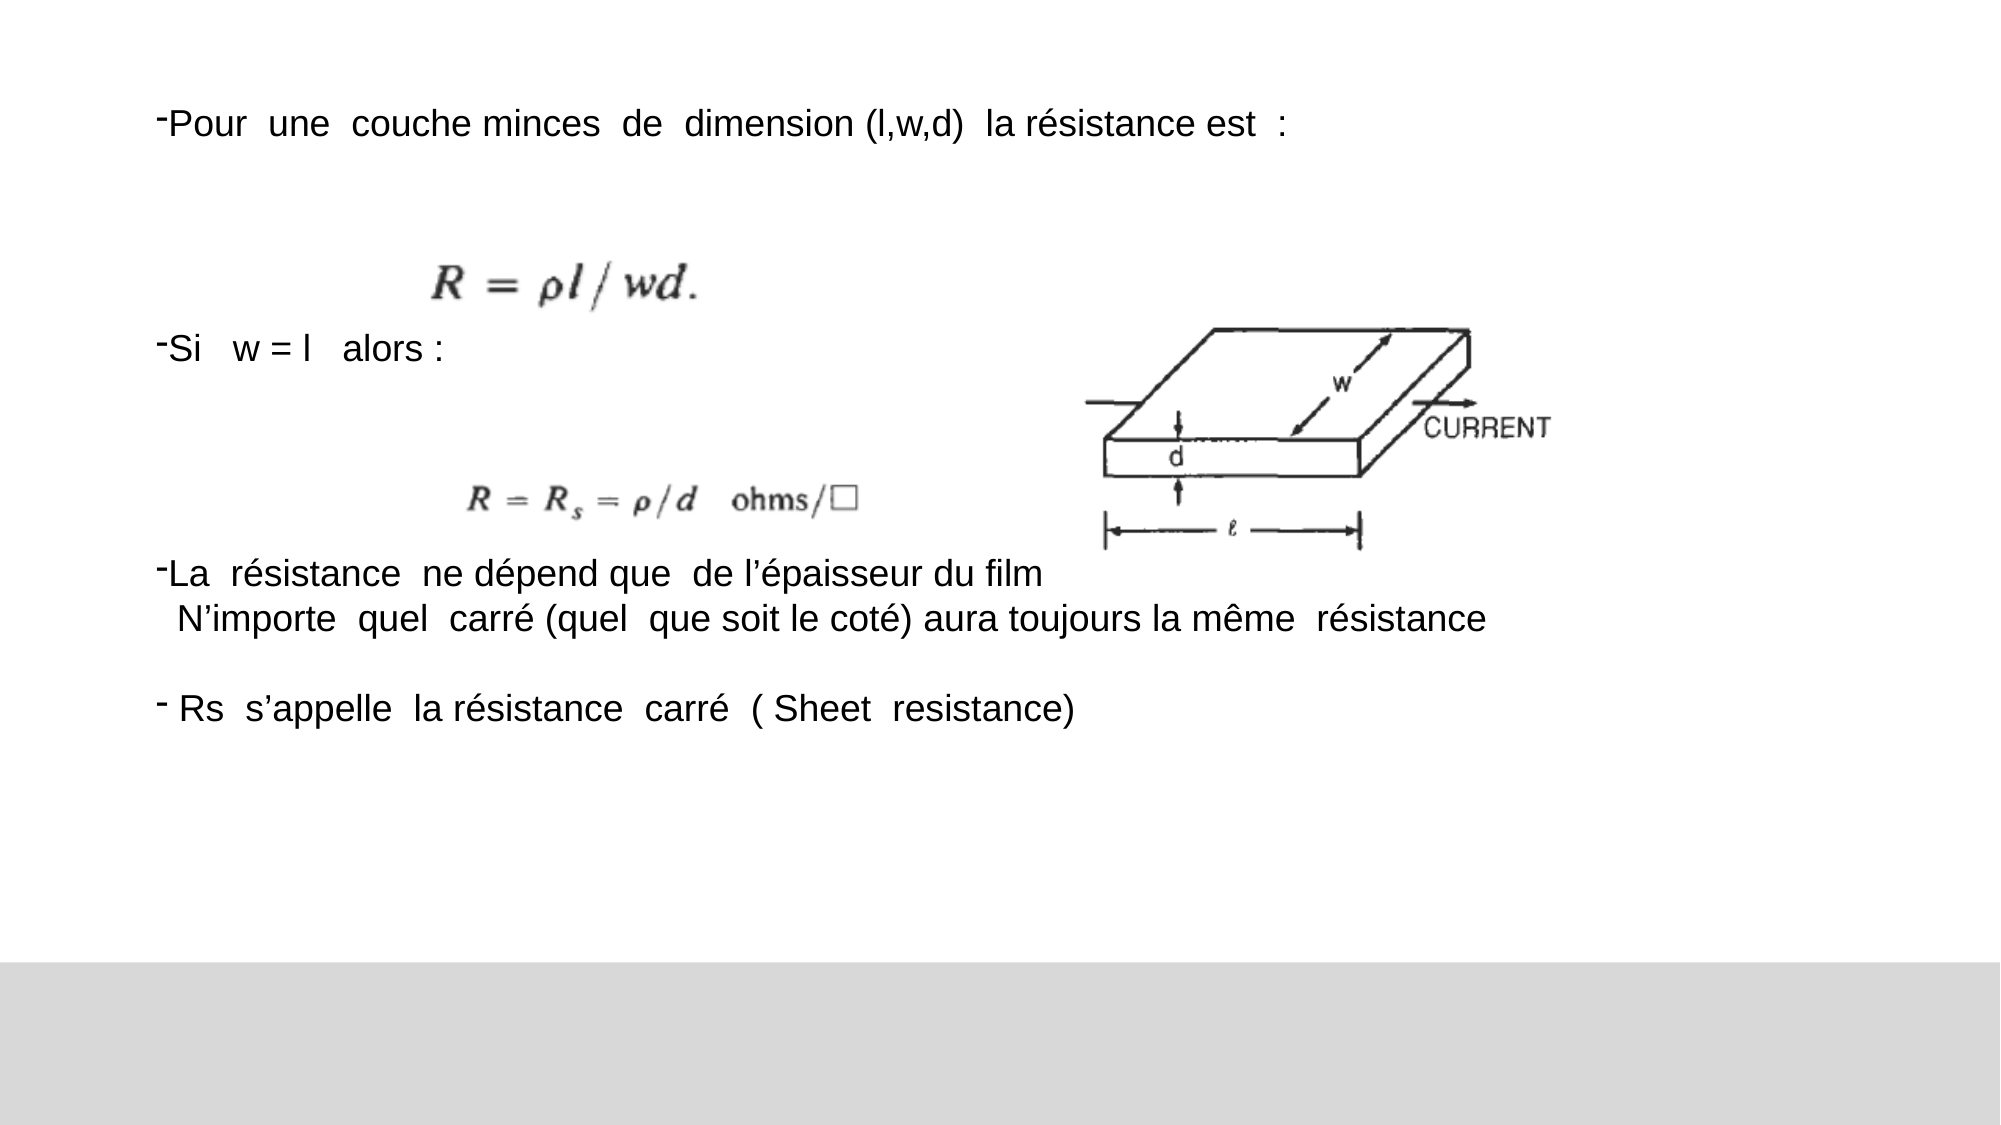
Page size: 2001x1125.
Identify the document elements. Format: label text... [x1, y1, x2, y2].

picture [449, 463, 865, 539]
picture [425, 246, 699, 329]
picture [1058, 281, 1570, 555]
text_box Pour une couche minces de dimension (l,w,d) la résistance est : Si w = l alors : La résistance ne dépend que de l’épaisseur du film N’importe quel carré (quel que soit le coté) aura toujours la même résistance Rs s’appelle la résistance carré ( Sheet resistance) [141, 46, 1872, 782]
